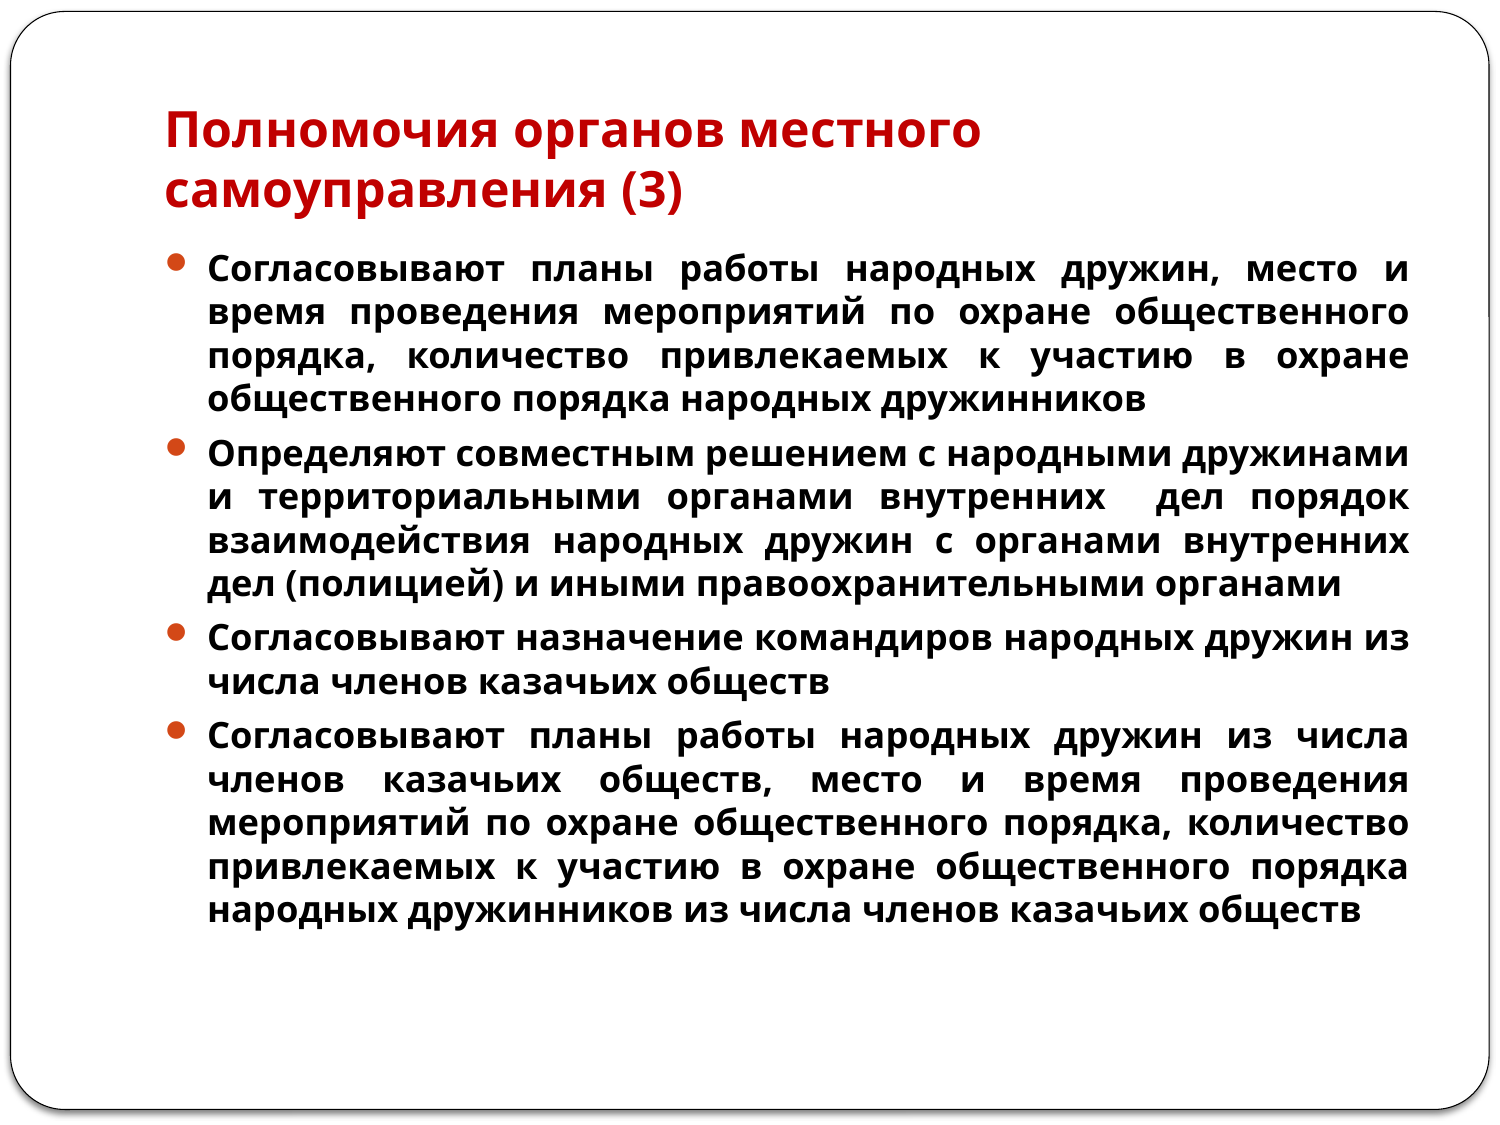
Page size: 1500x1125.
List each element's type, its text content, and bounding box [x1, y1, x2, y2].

title Полномочия органов местного самоуправления (3) [150, 45, 1425, 233]
list Согласовывают планы работы народных дружин, место и время проведения мероприятий по охране общественного порядка, количество привлекаемых к участию в охране общественного порядка народных дружинников Определяют совместным решением с народными дружинами и территориальными органами внутренних дел порядок взаимодействия народных дружин с органами внутренних дел (полицией) и иными правоохранительными органами Согласовывают назначение командиров народных дружин из числа членов казачьих обществ Согласовывают планы работы народных дружин из числа членов казачьих обществ, место и время проведения мероприятий по охране общественного порядка, количество привлекаемых к участию в охране общественного порядка народных дружинников из числа членов казачьих обществ [150, 237, 1425, 988]
